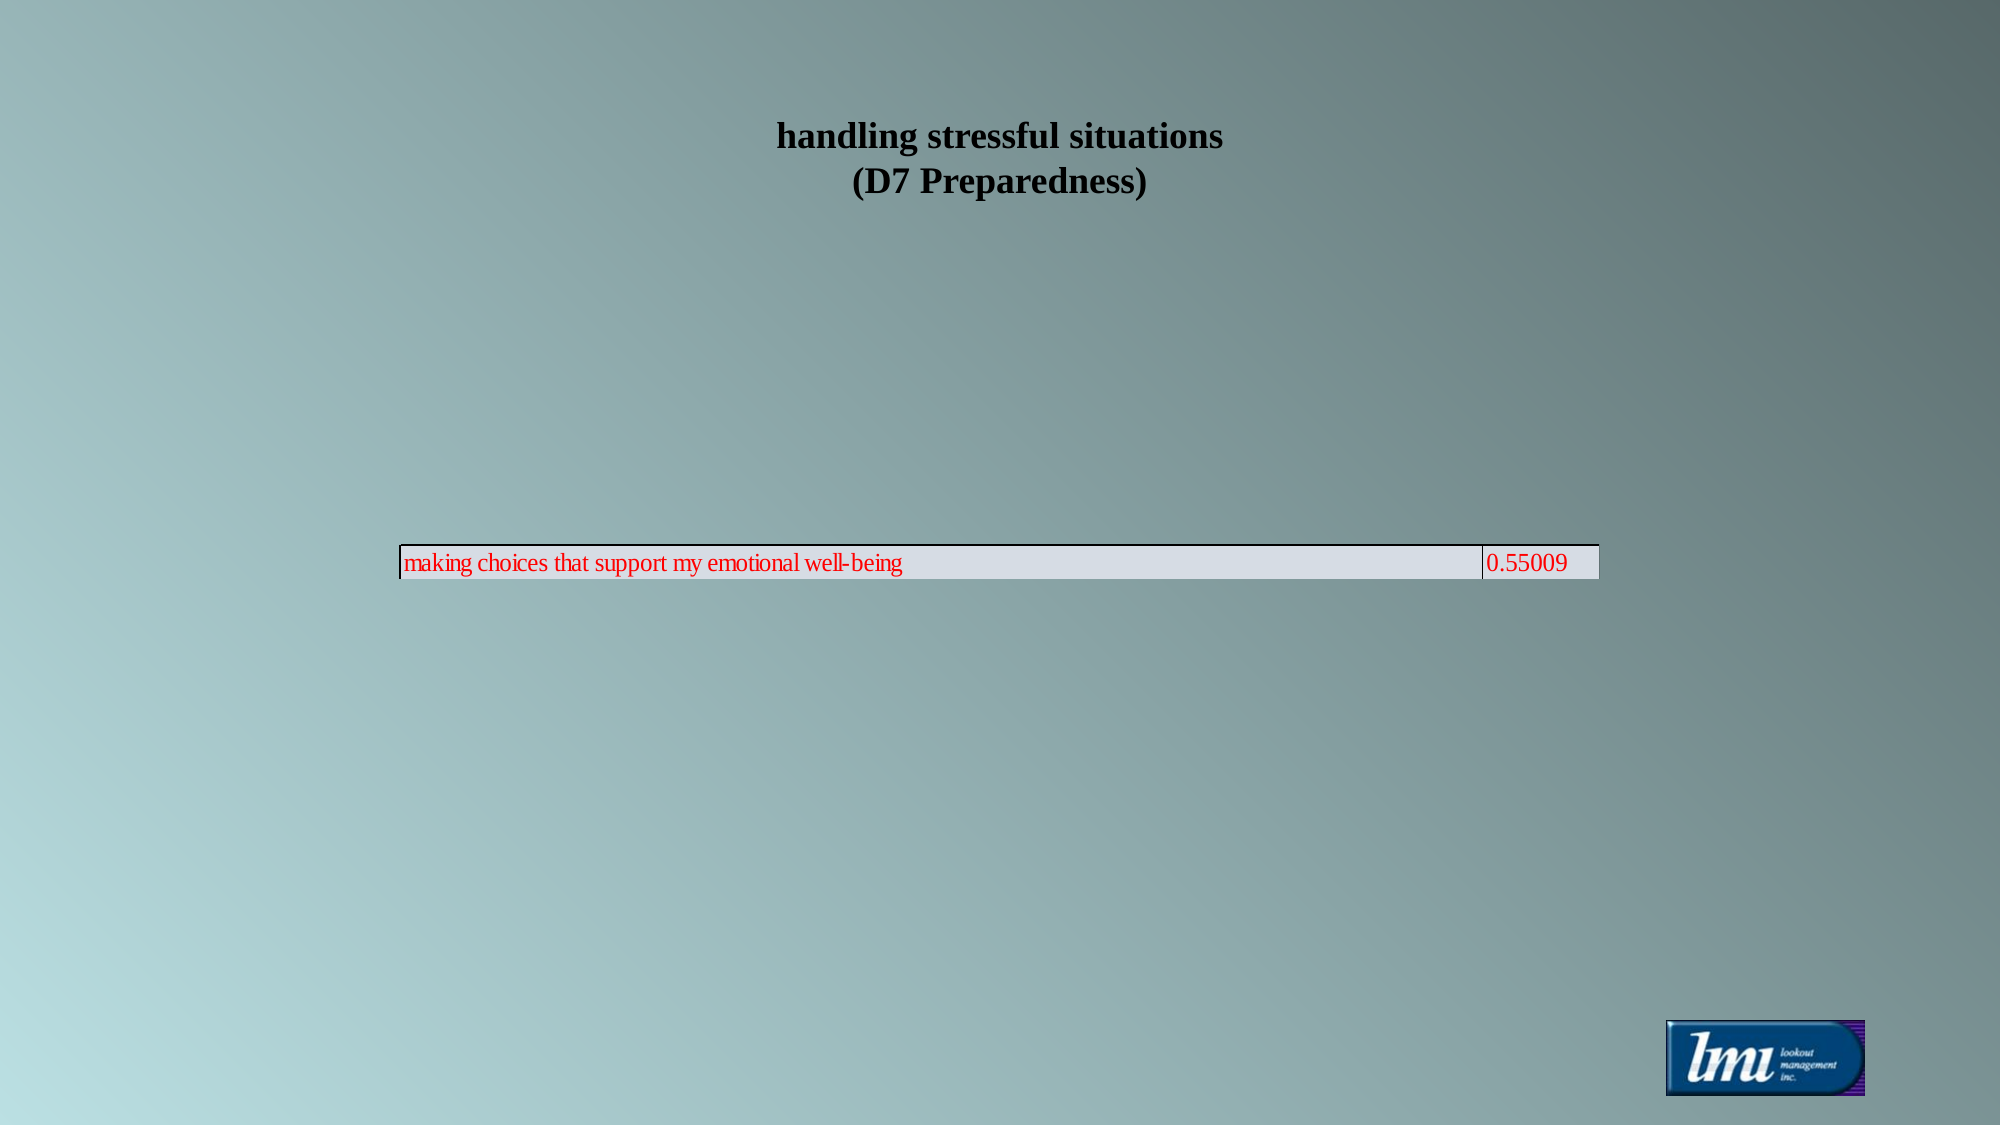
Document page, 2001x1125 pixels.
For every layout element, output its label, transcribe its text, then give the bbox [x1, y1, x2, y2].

picture [399, 544, 1601, 581]
picture [1666, 1020, 1865, 1096]
text_box handling stressful situations (D7 Preparedness) [270, 104, 1730, 209]
